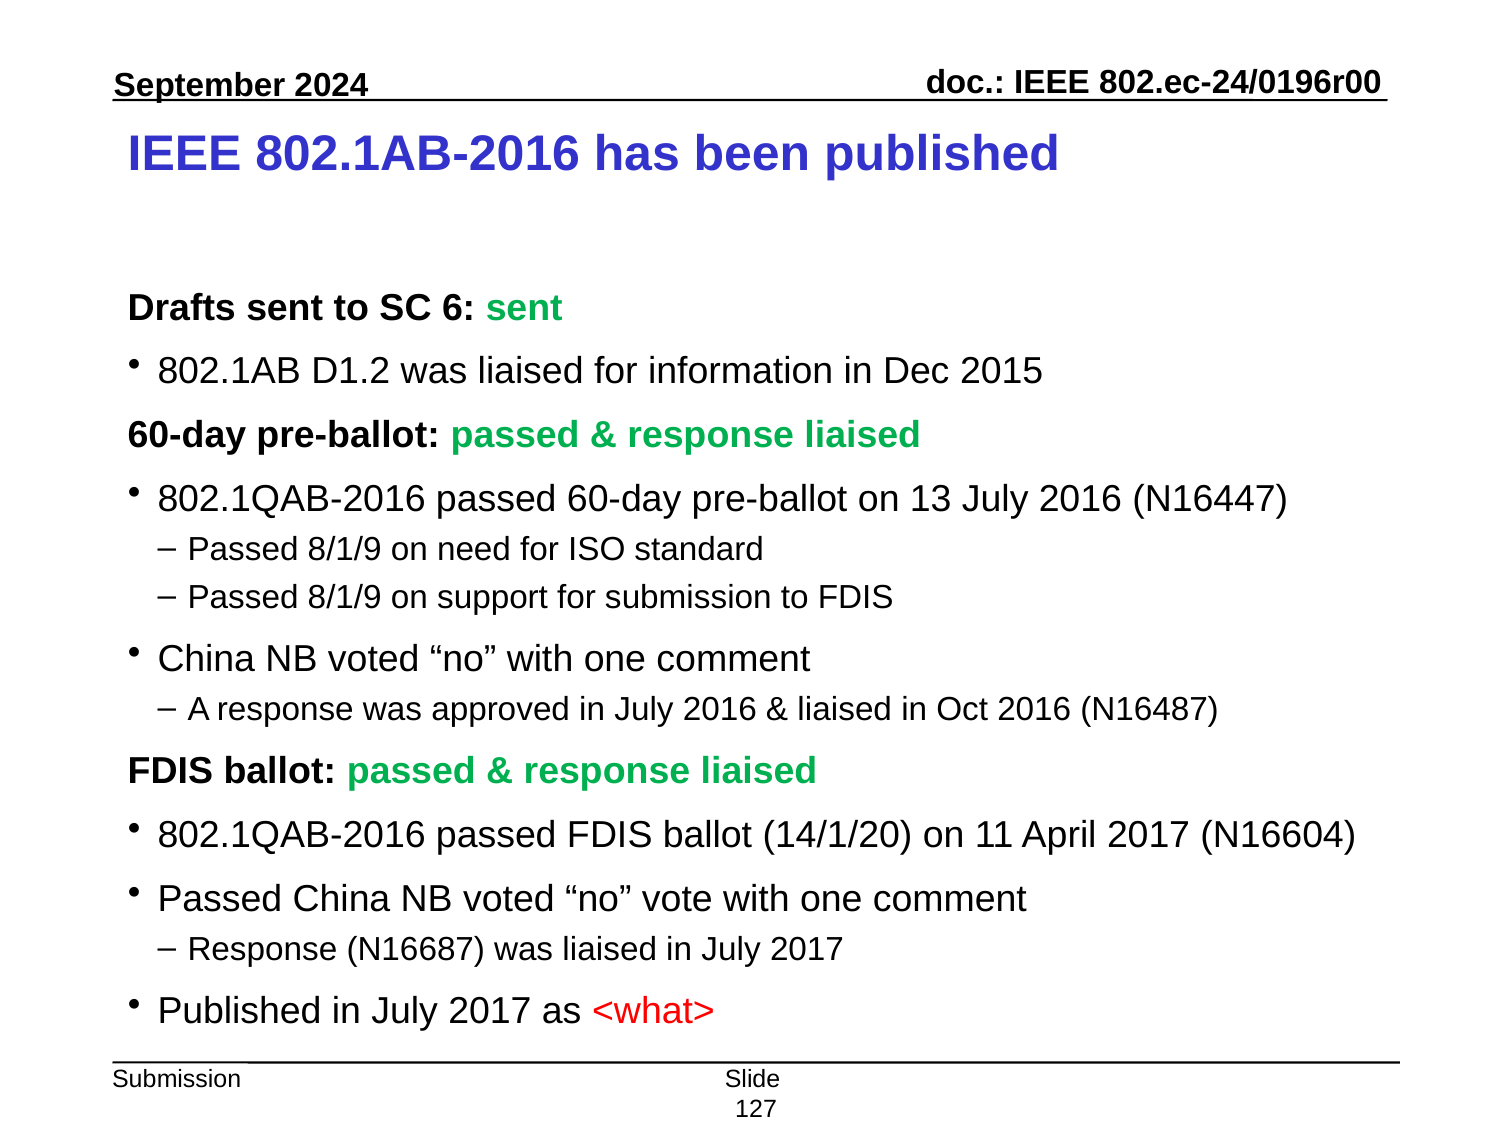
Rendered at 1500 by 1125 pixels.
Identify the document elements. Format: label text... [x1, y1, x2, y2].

list Drafts sent to SC 6: sent 802.1AB D1.2 was liaised for information in Dec 2015 60-day pre-ballot: passed & response liaised 802.1QAB-2016 passed 60-day pre-ballot on 13 July 2016 (N16447) Passed 8/1/9 on need for ISO standard Passed 8/1/9 on support for submission to FDIS China NB voted “no” with one comment A response was approved in July 2016 & liaised in Oct 2016 (N16487) FDIS ballot: passed & response liaised 802.1QAB-2016 passed FDIS ballot (14/1/20) on 11 April 2017 (N16604) Passed China NB voted “no” vote with one comment Response (N16687) was liaised in July 2017 Published in July 2017 as <what> [112, 275, 1388, 950]
slide_number Slide 127 [709, 1061, 803, 1093]
title IEEE 802.1AB-2016 has been published [112, 112, 1388, 275]
